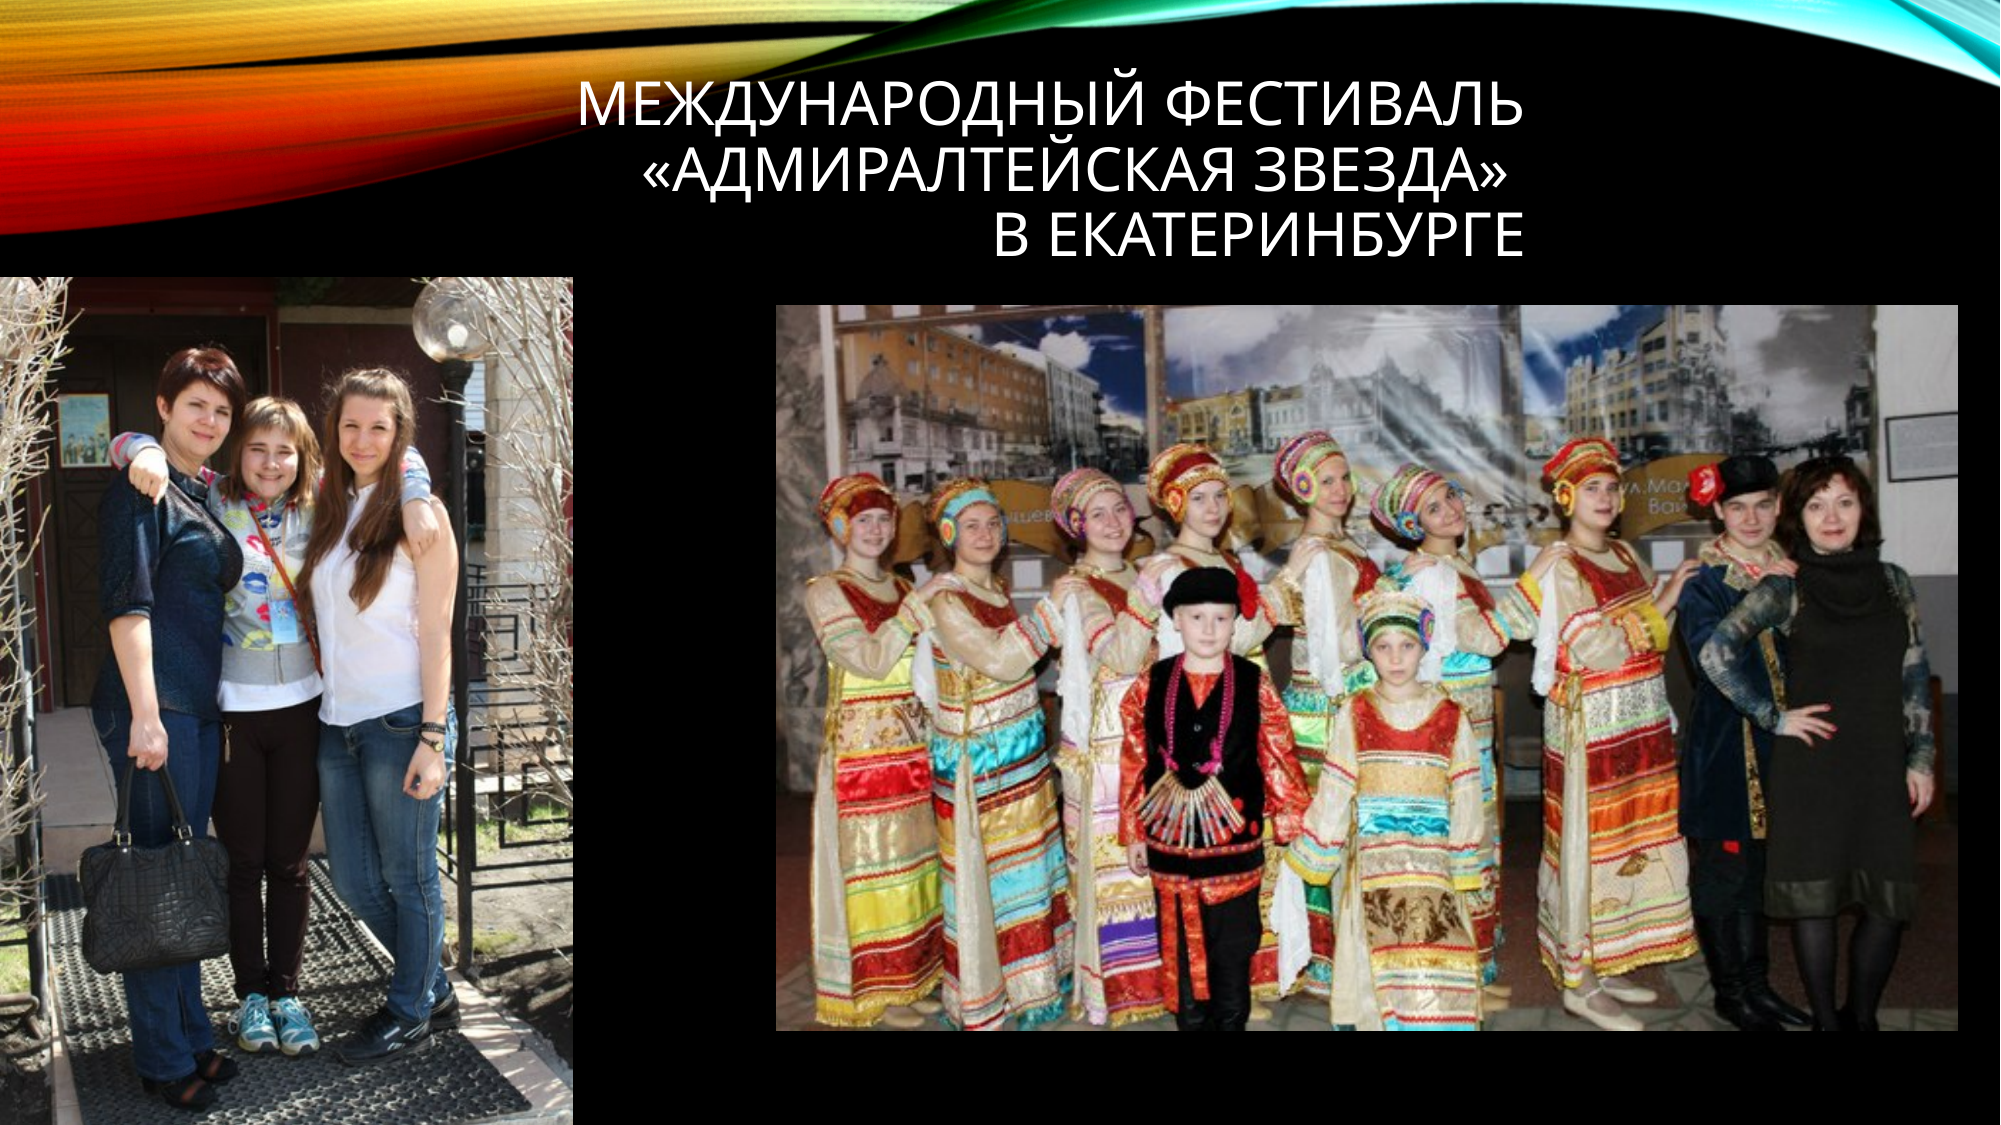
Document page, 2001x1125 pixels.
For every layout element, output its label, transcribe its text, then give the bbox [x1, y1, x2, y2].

picture [0, 276, 574, 1125]
picture [776, 304, 1958, 1031]
picture [0, 0, 2000, 237]
title Международный фестиваль «Адмиралтейская звезда» в Екатеринбурге [128, 65, 1541, 278]
